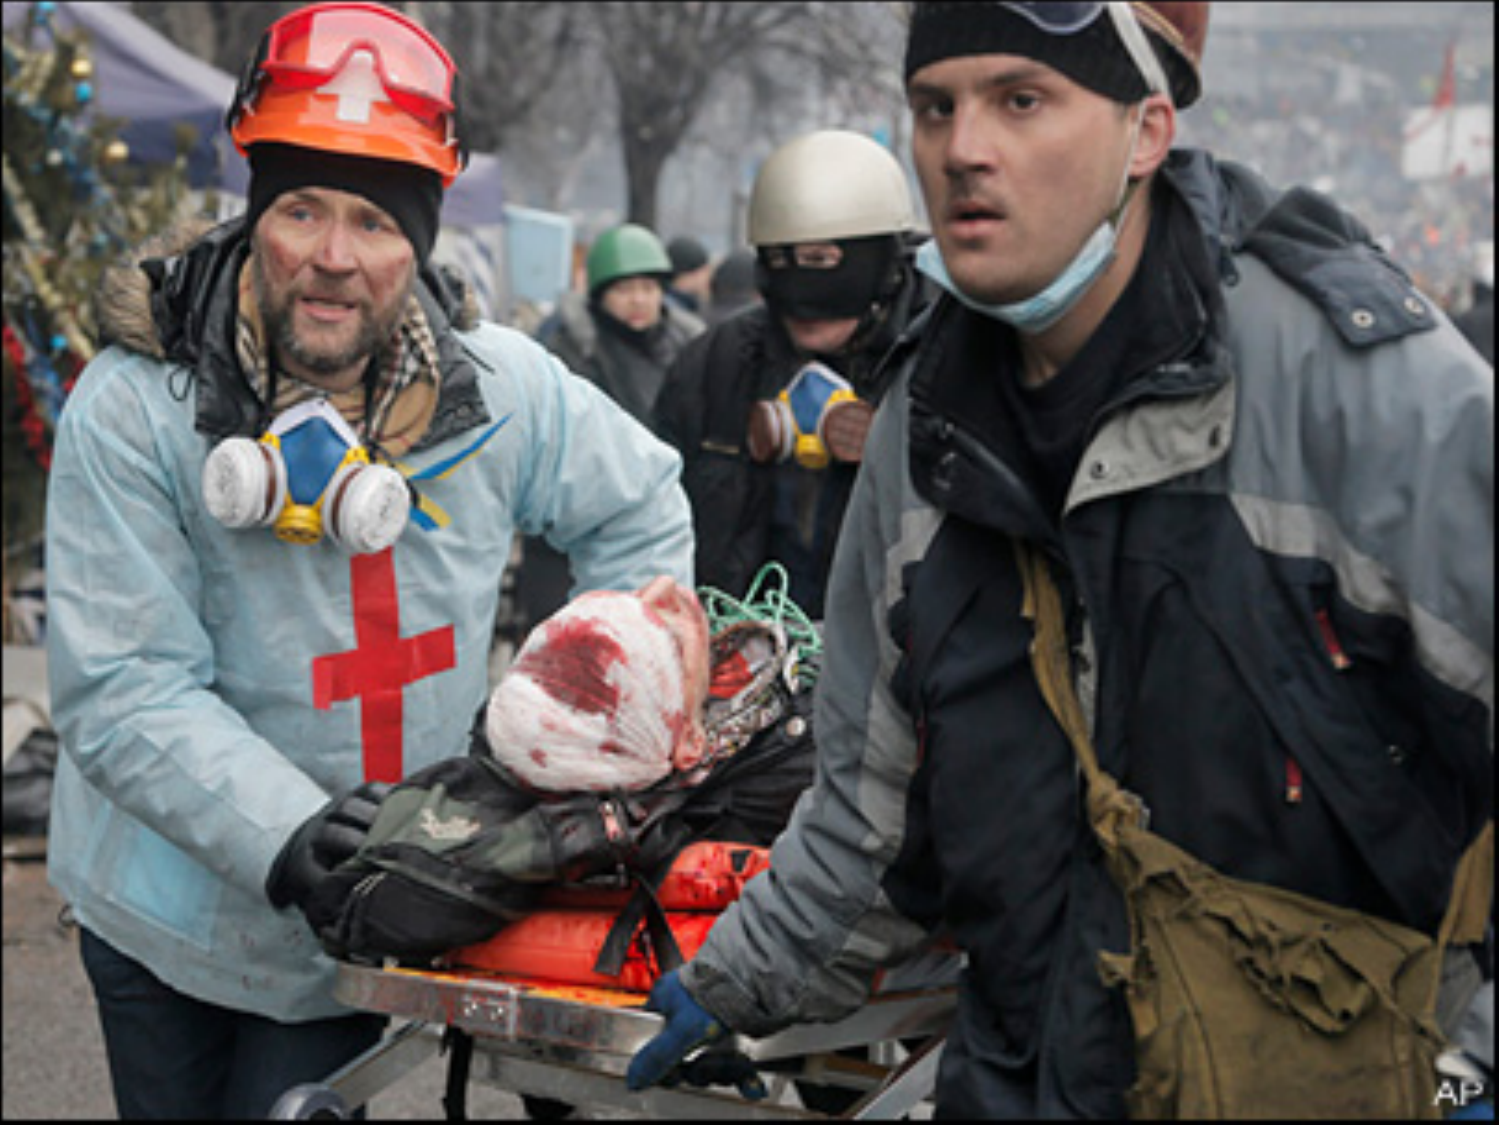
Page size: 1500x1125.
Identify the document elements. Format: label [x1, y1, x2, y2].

list [0, 0, 1499, 1125]
